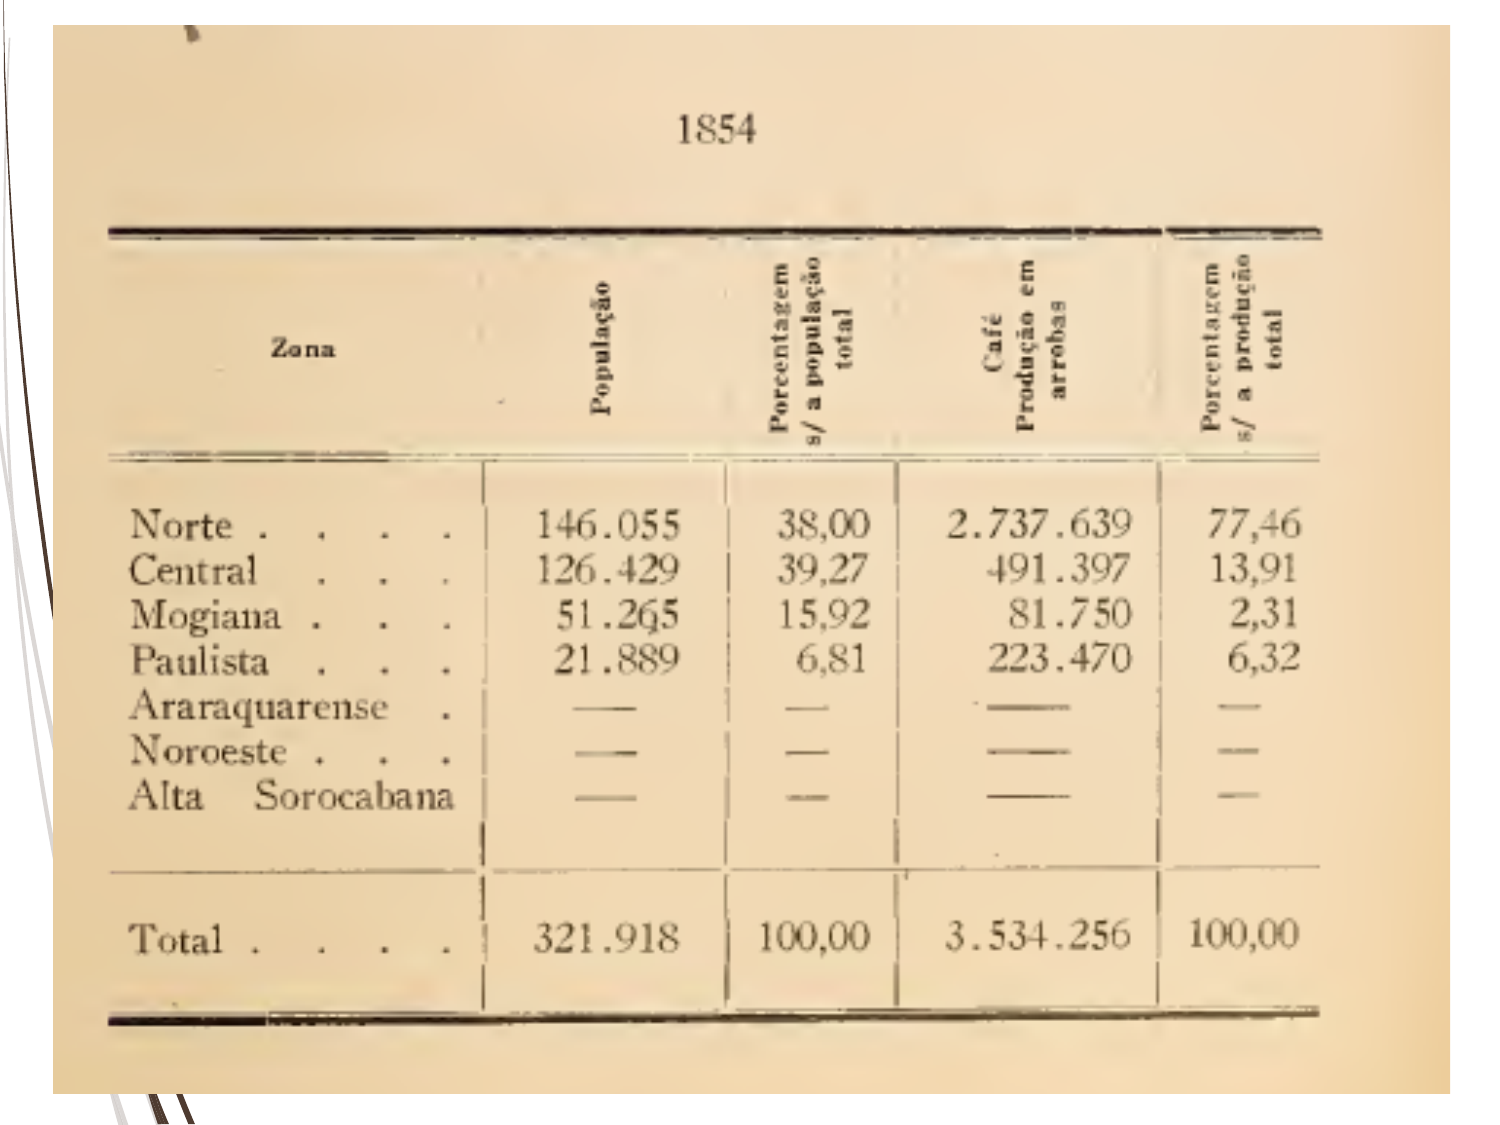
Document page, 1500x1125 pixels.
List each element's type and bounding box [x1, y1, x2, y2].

list [52, 25, 1451, 1095]
